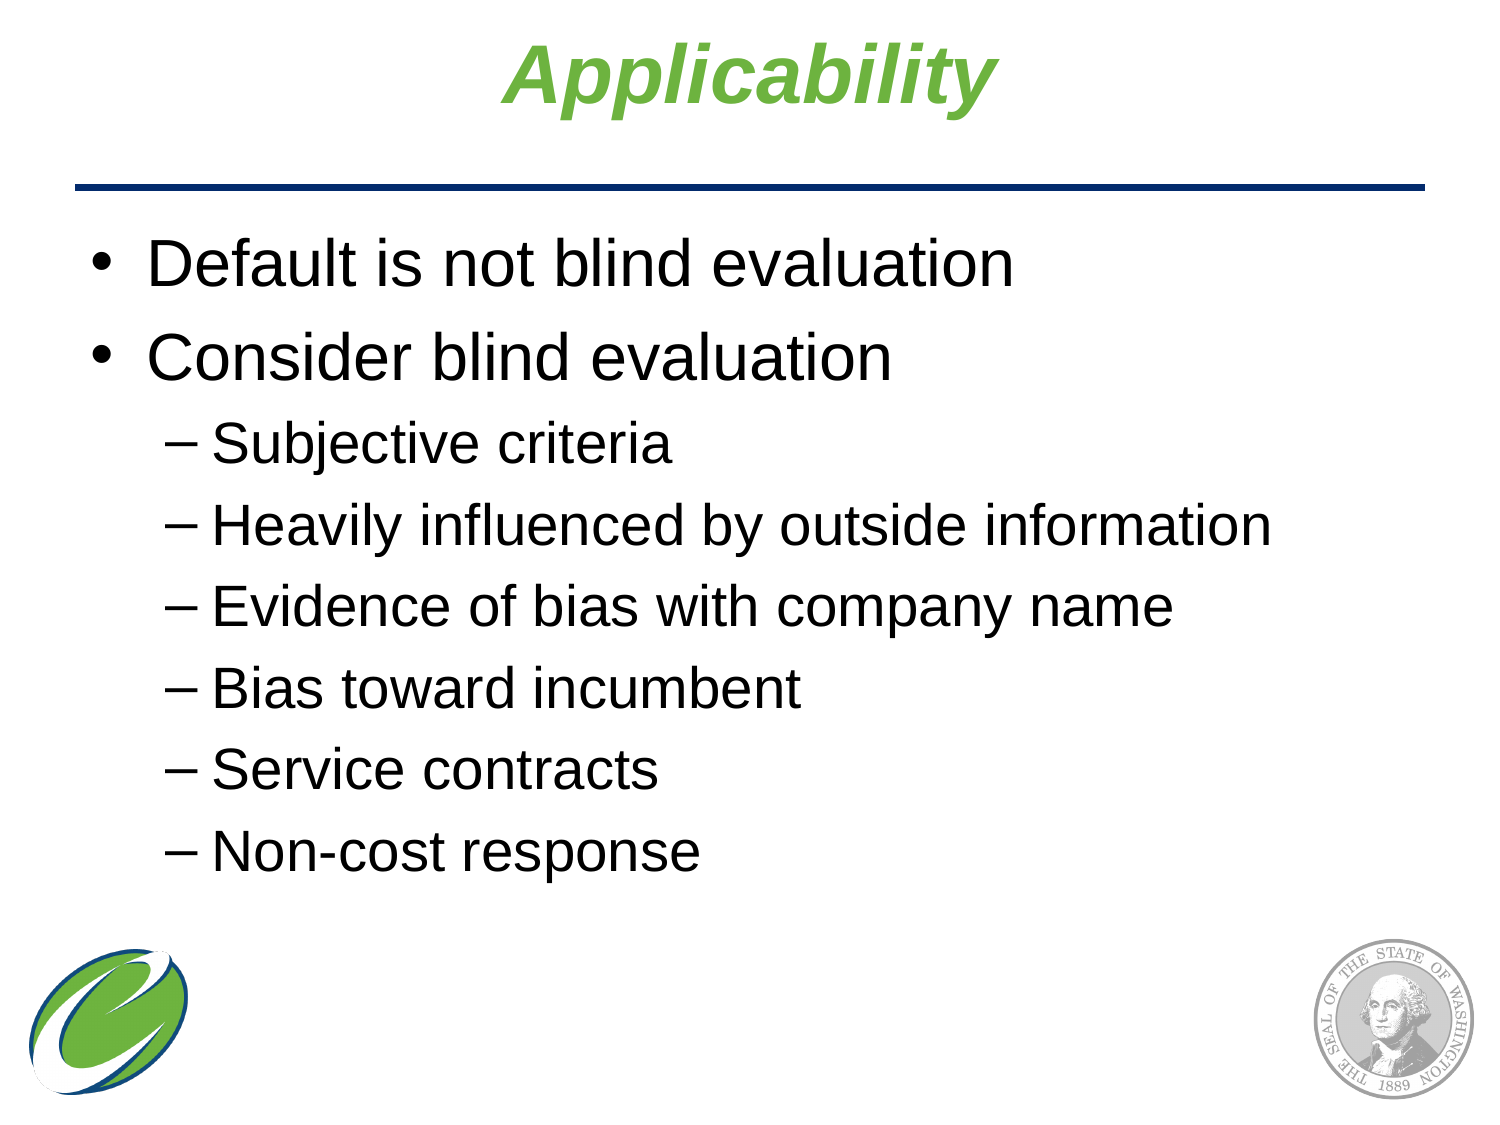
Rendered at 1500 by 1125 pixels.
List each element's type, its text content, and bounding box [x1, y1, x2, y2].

picture [29, 949, 188, 1095]
list Default is not blind evaluation Consider blind evaluation Subjective criteria Heavily influenced by outside information Evidence of bias with company name Bias toward incumbent Service contracts Non-cost response [75, 212, 1425, 1013]
picture [1312, 937, 1475, 1100]
title Applicability [75, 12, 1425, 163]
